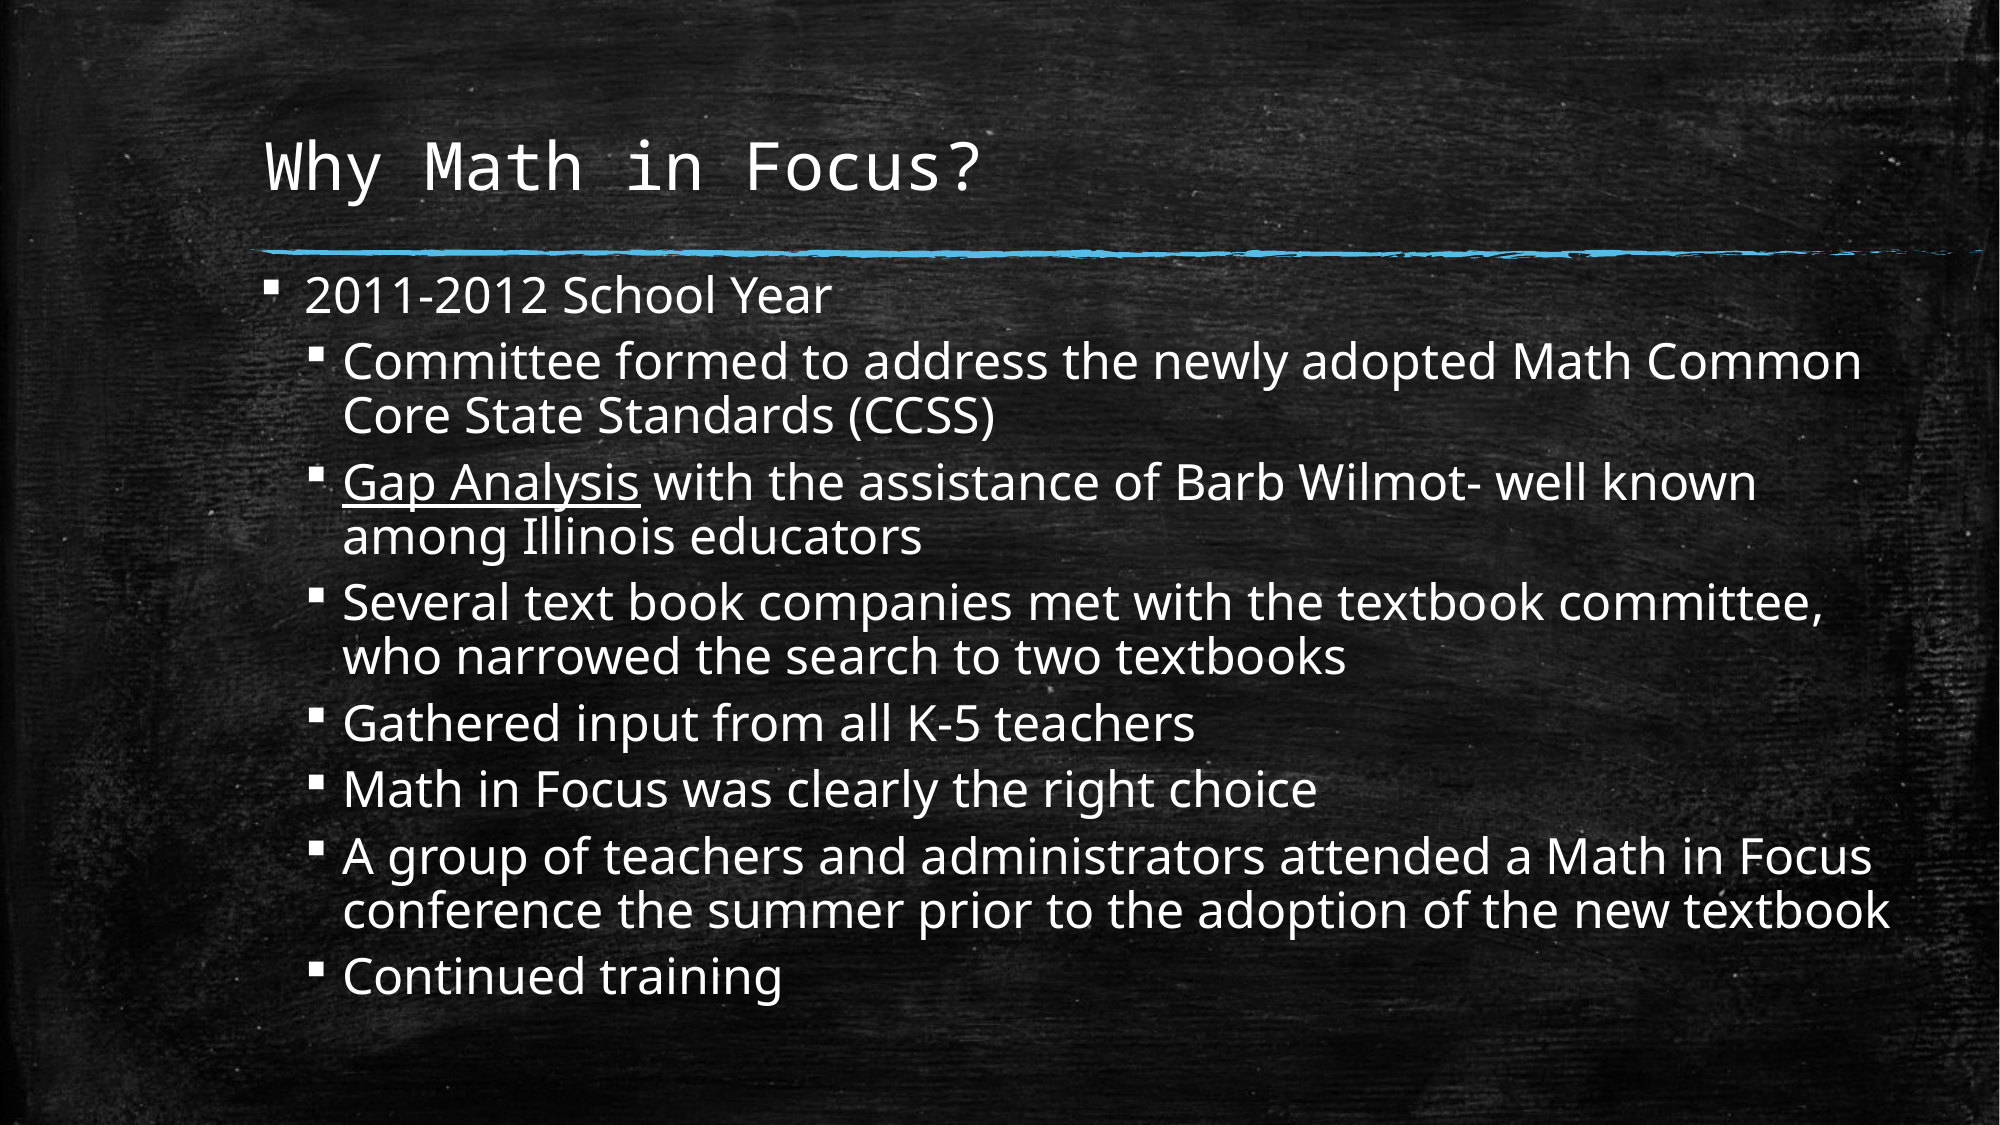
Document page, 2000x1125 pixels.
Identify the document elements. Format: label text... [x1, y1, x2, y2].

list 2011-2012 School Year Committee formed to address the newly adopted Math Common Core State Standards (CCSS) Gap Analysis with the assistance of Barb Wilmot- well known among Illinois educators Several text book companies met with the textbook committee, who narrowed the search to two textbooks Gathered input from all K-5 teachers Math in Focus was clearly the right choice A group of teachers and administrators attended a Math in Focus conference the summer prior to the adoption of the new textbook Continued training [199, 262, 1925, 1013]
title Why Math in Focus? [249, 45, 1750, 213]
